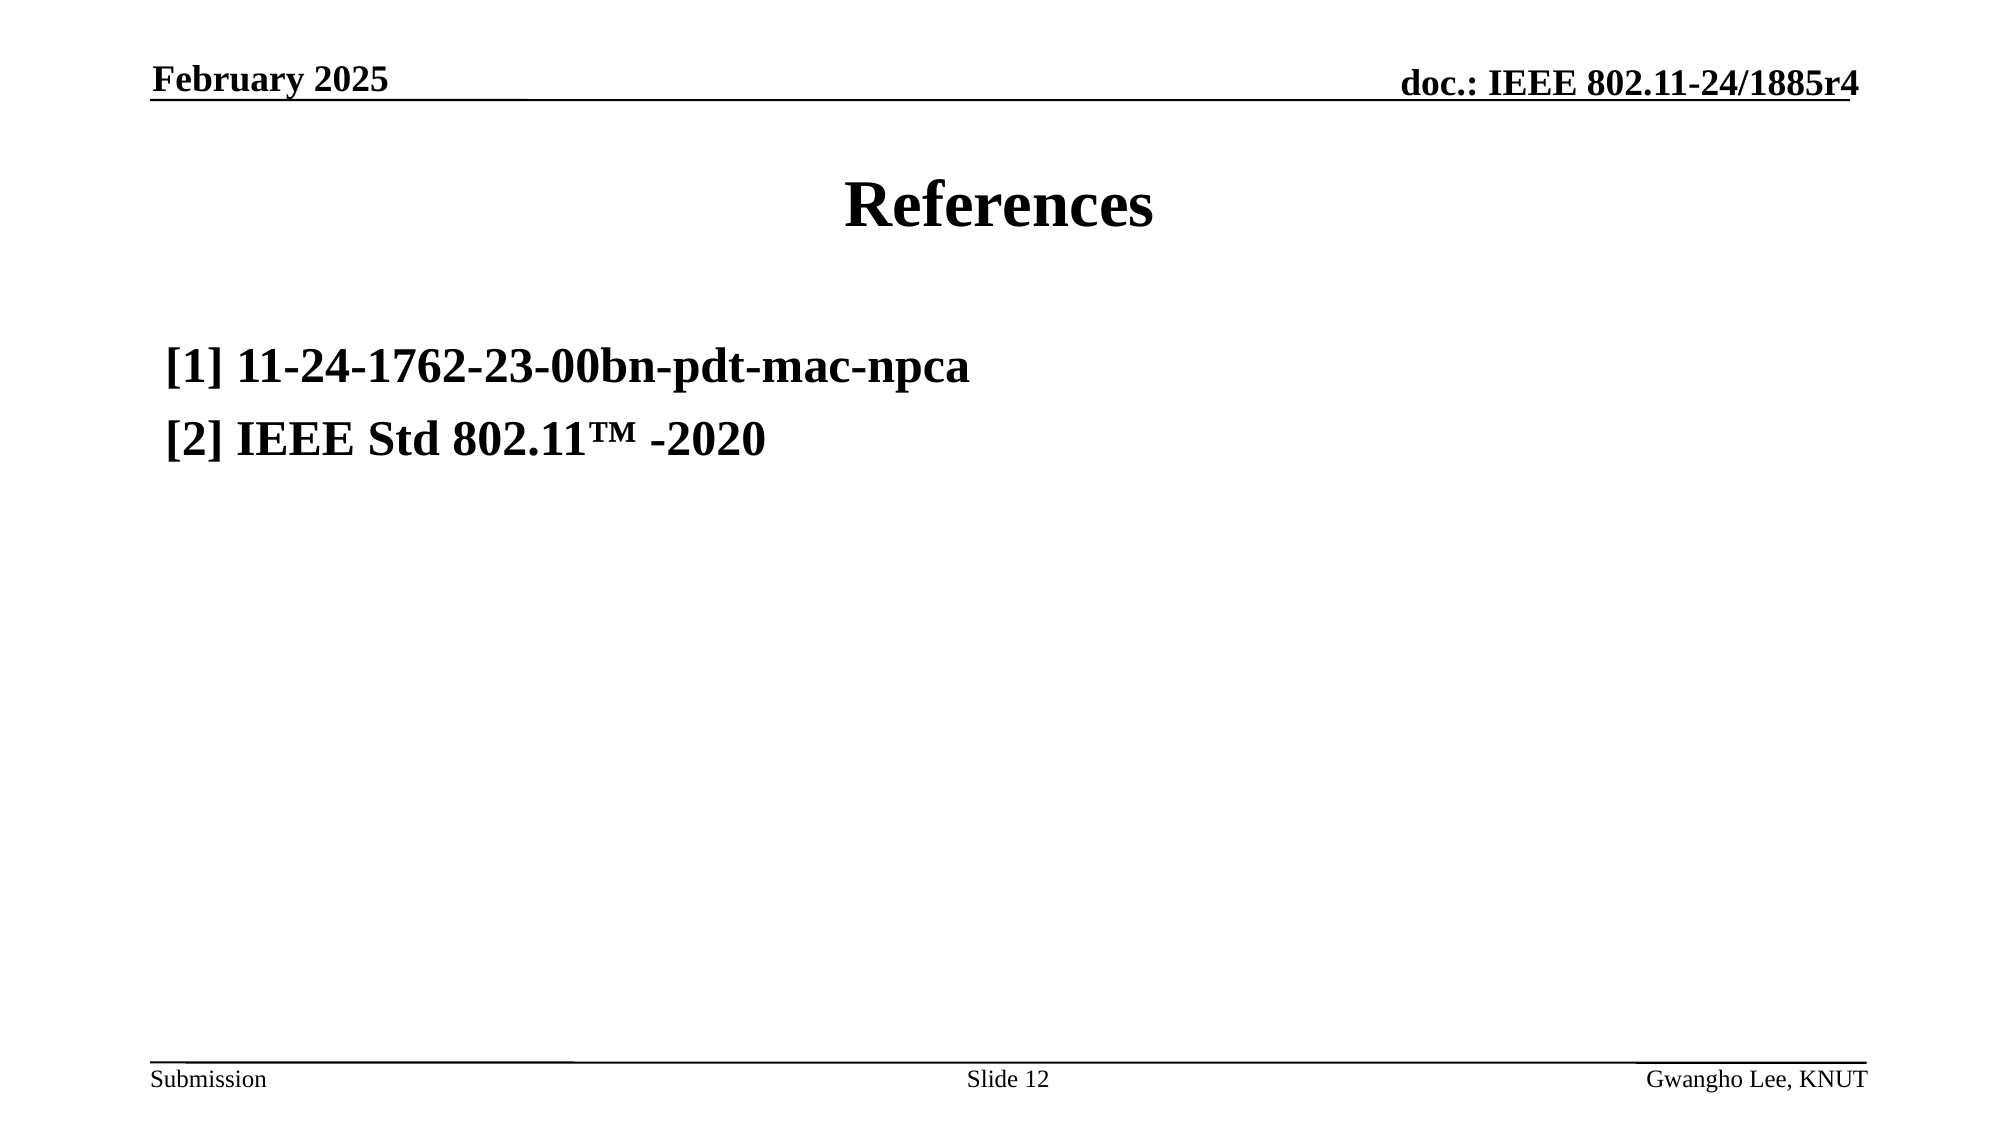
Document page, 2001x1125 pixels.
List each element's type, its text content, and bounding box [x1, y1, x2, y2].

slide_number Slide 12 [950, 1061, 1067, 1123]
list [1] 11-24-1762-23-00bn-pdt-mac-npca [2] IEEE Std 802.11™ ‐2020 [149, 324, 1850, 1000]
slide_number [152, 54, 563, 100]
title References [149, 112, 1850, 288]
footer Gwangho Lee, KNUT [1171, 1061, 1869, 1093]
